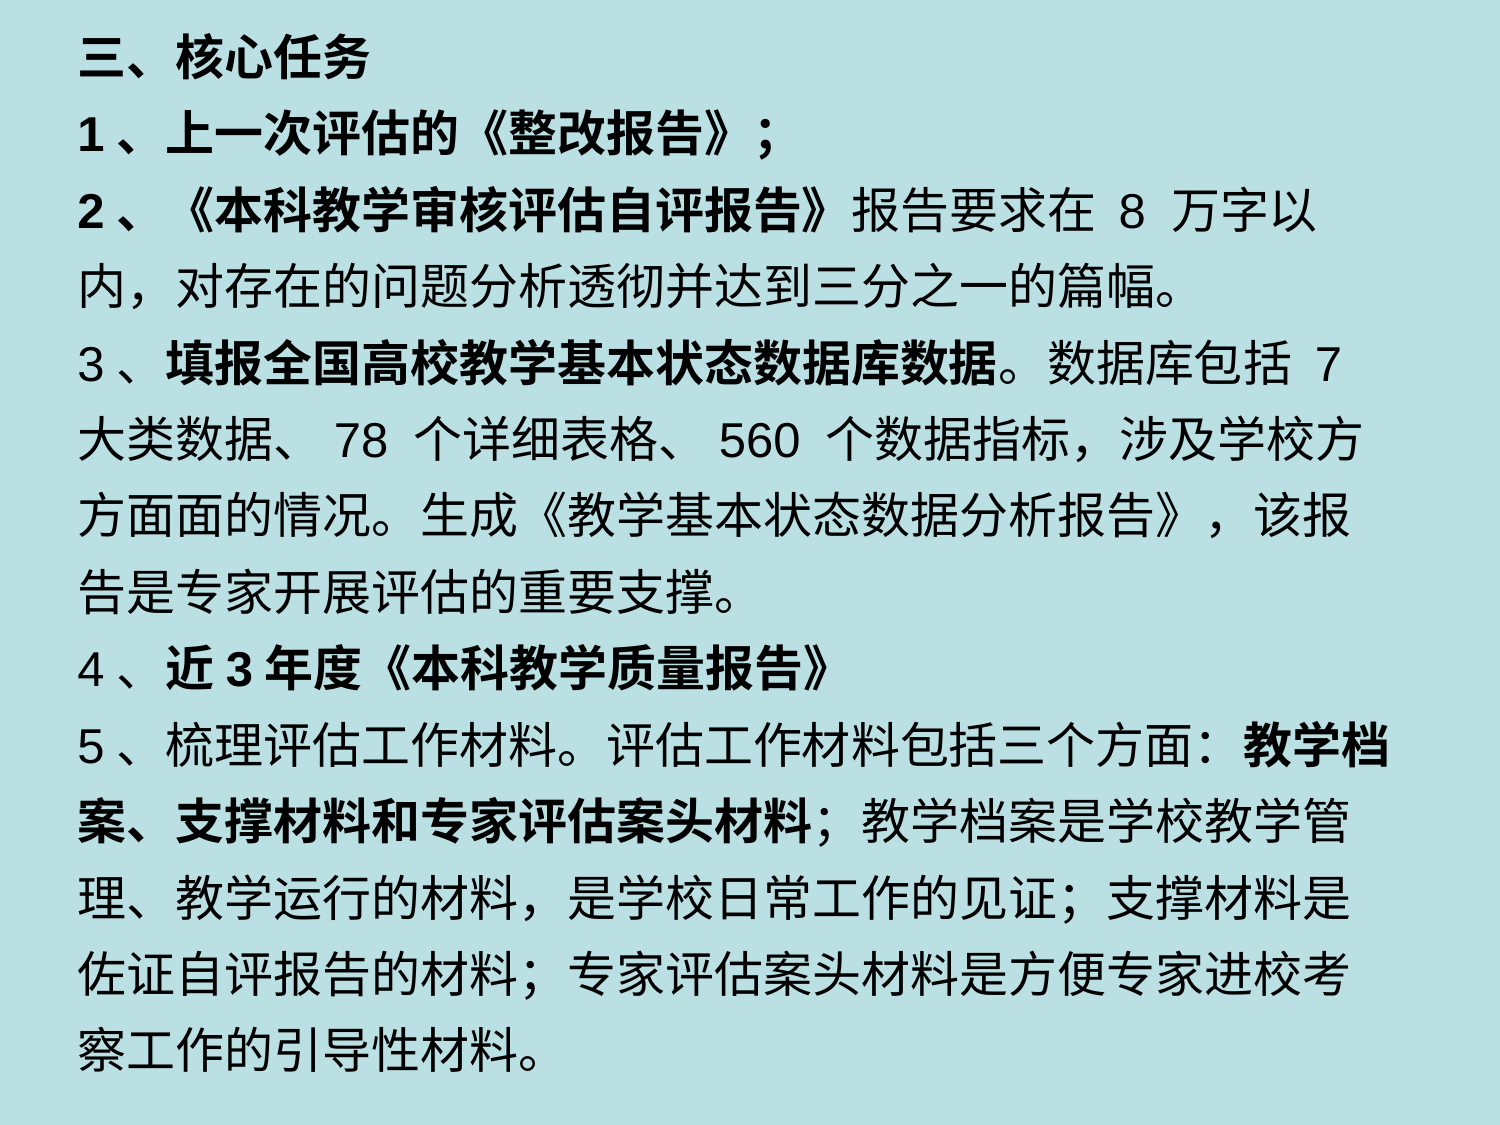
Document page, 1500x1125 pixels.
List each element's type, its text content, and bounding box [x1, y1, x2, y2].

title 三、核心任务 1、上一次评估的《整改报告》； 2、《本科教学审核评估自评报告》报告要求在 8 万字以内，对存在的问题分析透彻并达到三分之一的篇幅。 3、填报全国高校教学基本状态数据库数据。数据库包括 7 大类数据、78 个详细表格、560 个数据指标，涉及学校方方面面的情况。生成《教学基本状态数据分析报告》，该报告是专家开展评估的重要支撑。 4、近3年度《本科教学质量报告》 5、梳理评估工作材料。评估工作材料包括三个方面：教学档案、支撑材料和专家评估案头材料；教学档案是学校教学管理、教学运行的材料，是学校日常工作的见证；支撑材料是佐证自评报告的材料；专家评估案头材料是方便专家进校考察工作的引导性材料。 [62, 0, 1413, 1088]
